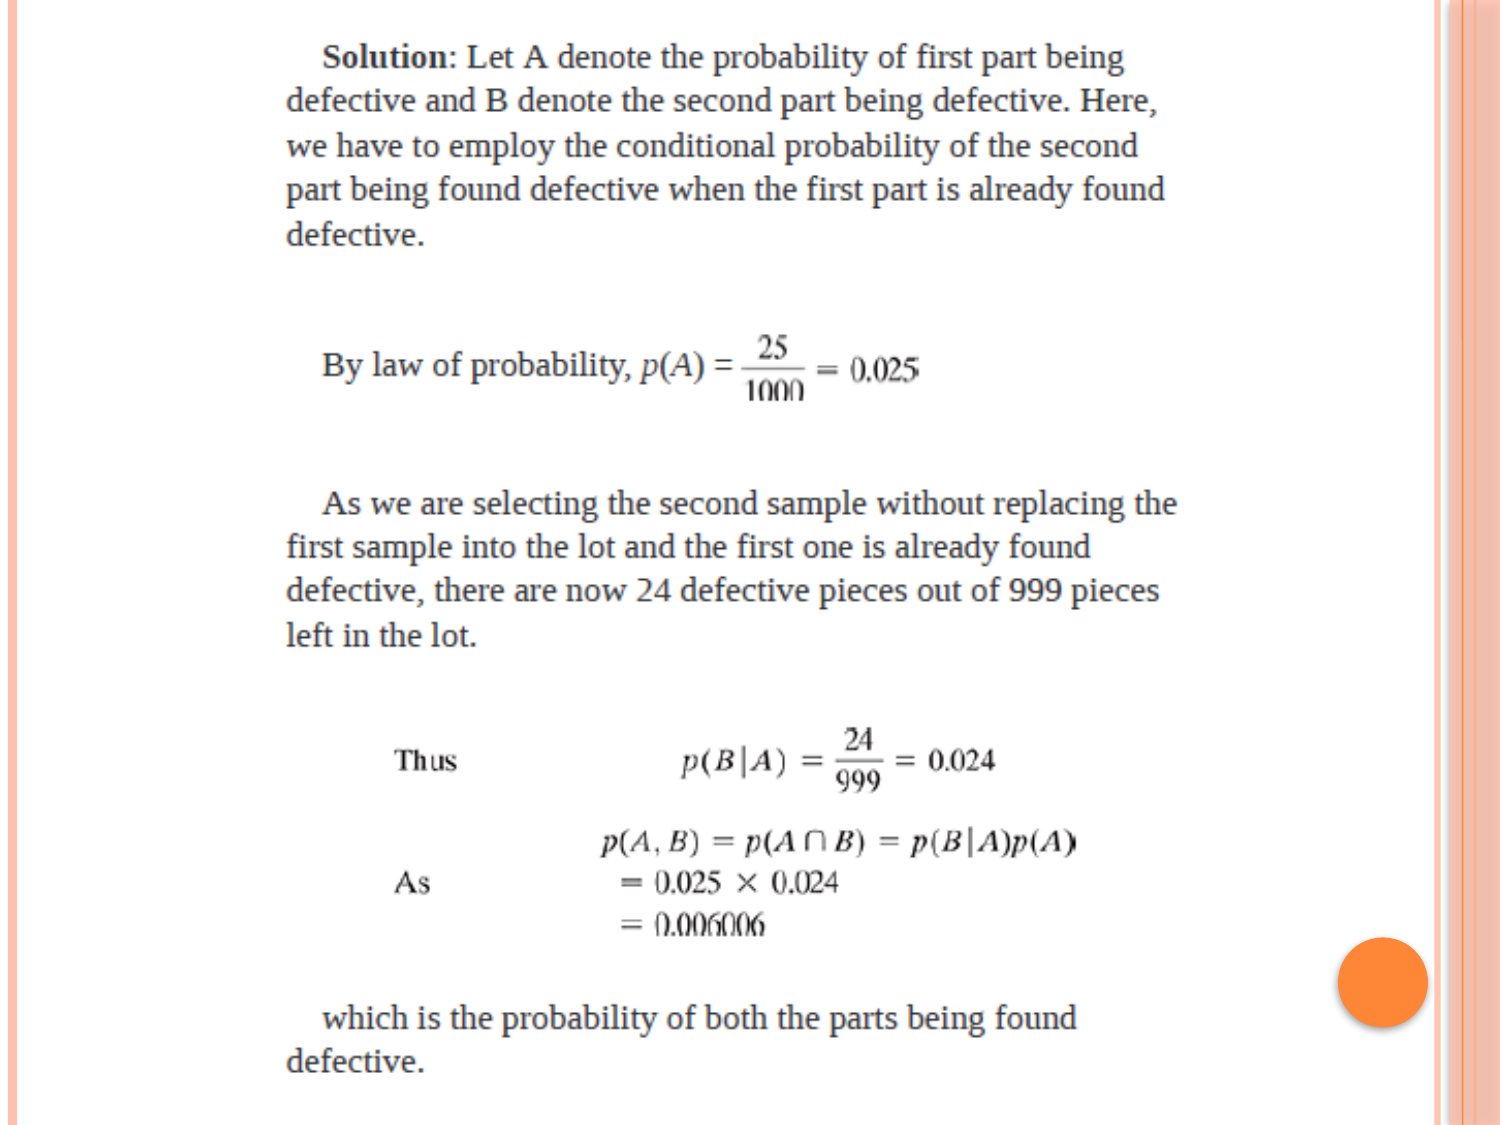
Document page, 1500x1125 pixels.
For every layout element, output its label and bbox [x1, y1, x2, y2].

picture [274, 20, 1226, 1105]
